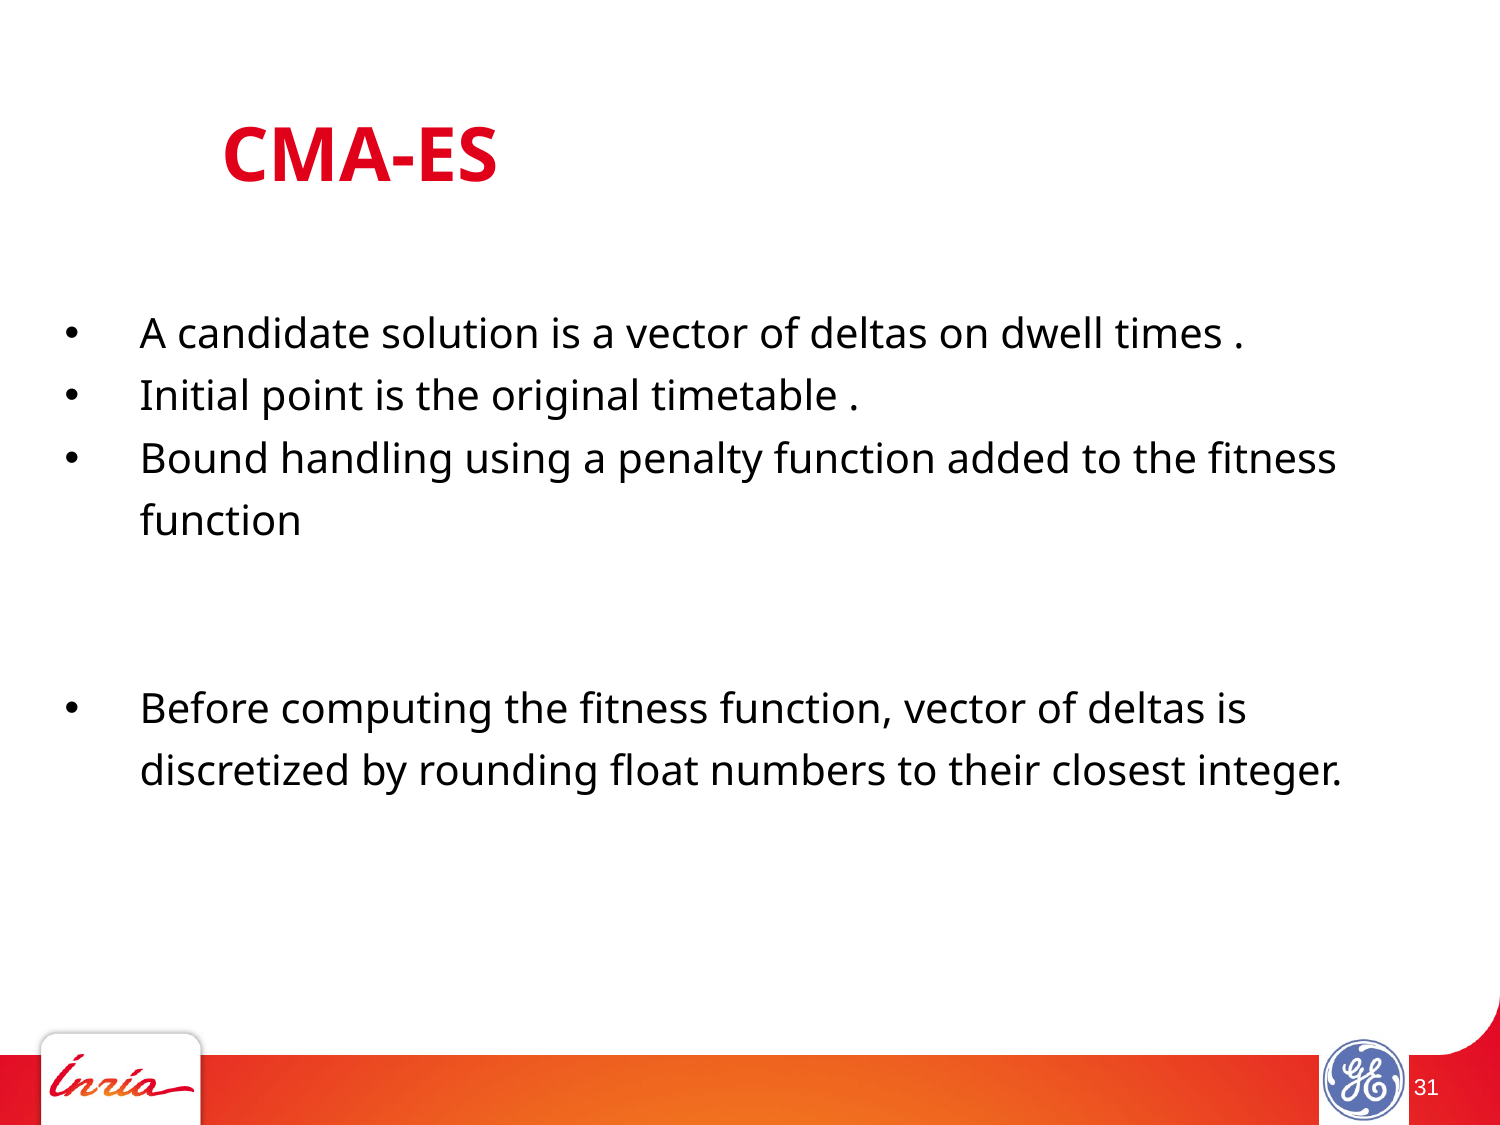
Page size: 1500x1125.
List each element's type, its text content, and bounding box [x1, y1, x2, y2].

slide_number 31 [1414, 1064, 1500, 1110]
picture [0, 947, 1500, 1125]
title CMA-ES [221, 57, 1459, 246]
